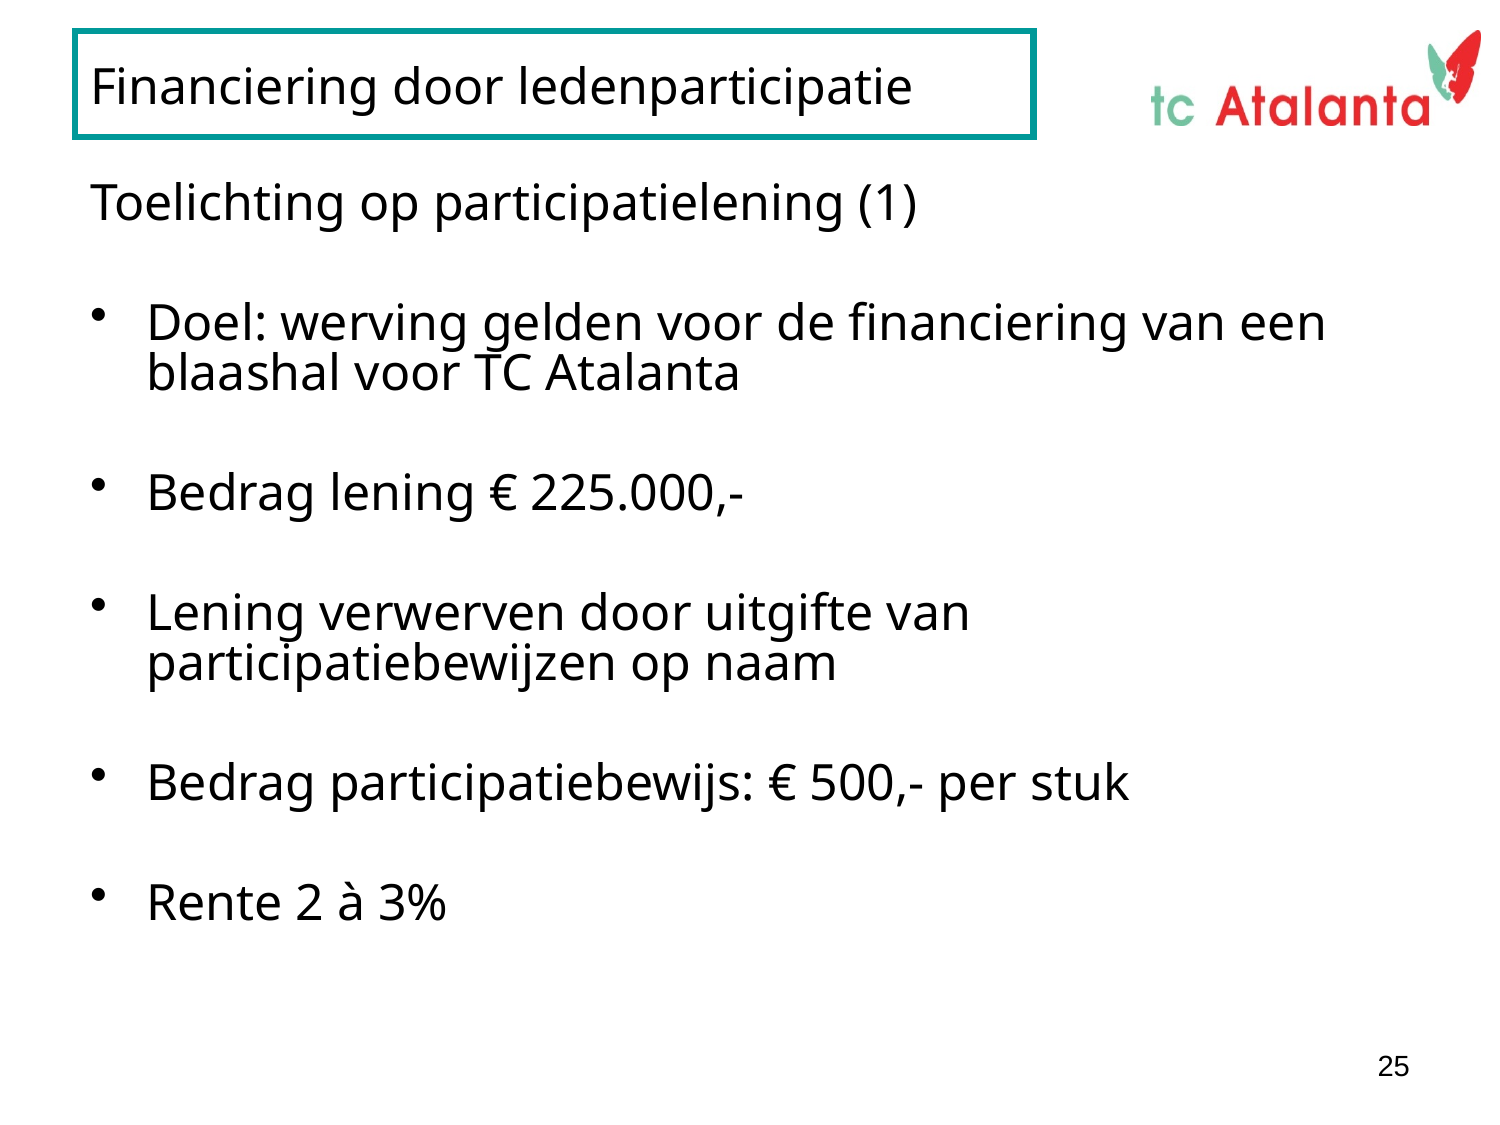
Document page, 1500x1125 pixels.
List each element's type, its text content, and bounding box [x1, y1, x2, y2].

slide_number 25 [1074, 1039, 1426, 1118]
list Toelichting op participatielening (1) Doel: werving gelden voor de financiering van een blaashal voor TC Atalanta Bedrag lening € 225.000,- Lening verwerven door uitgifte van participatiebewijzen op naam Bedrag participatiebewijs: € 500,- per stuk Rente 2 à 3% [75, 172, 1471, 1090]
title Financiering door ledenparticipatie [72, 28, 1037, 140]
picture [1151, 30, 1481, 126]
